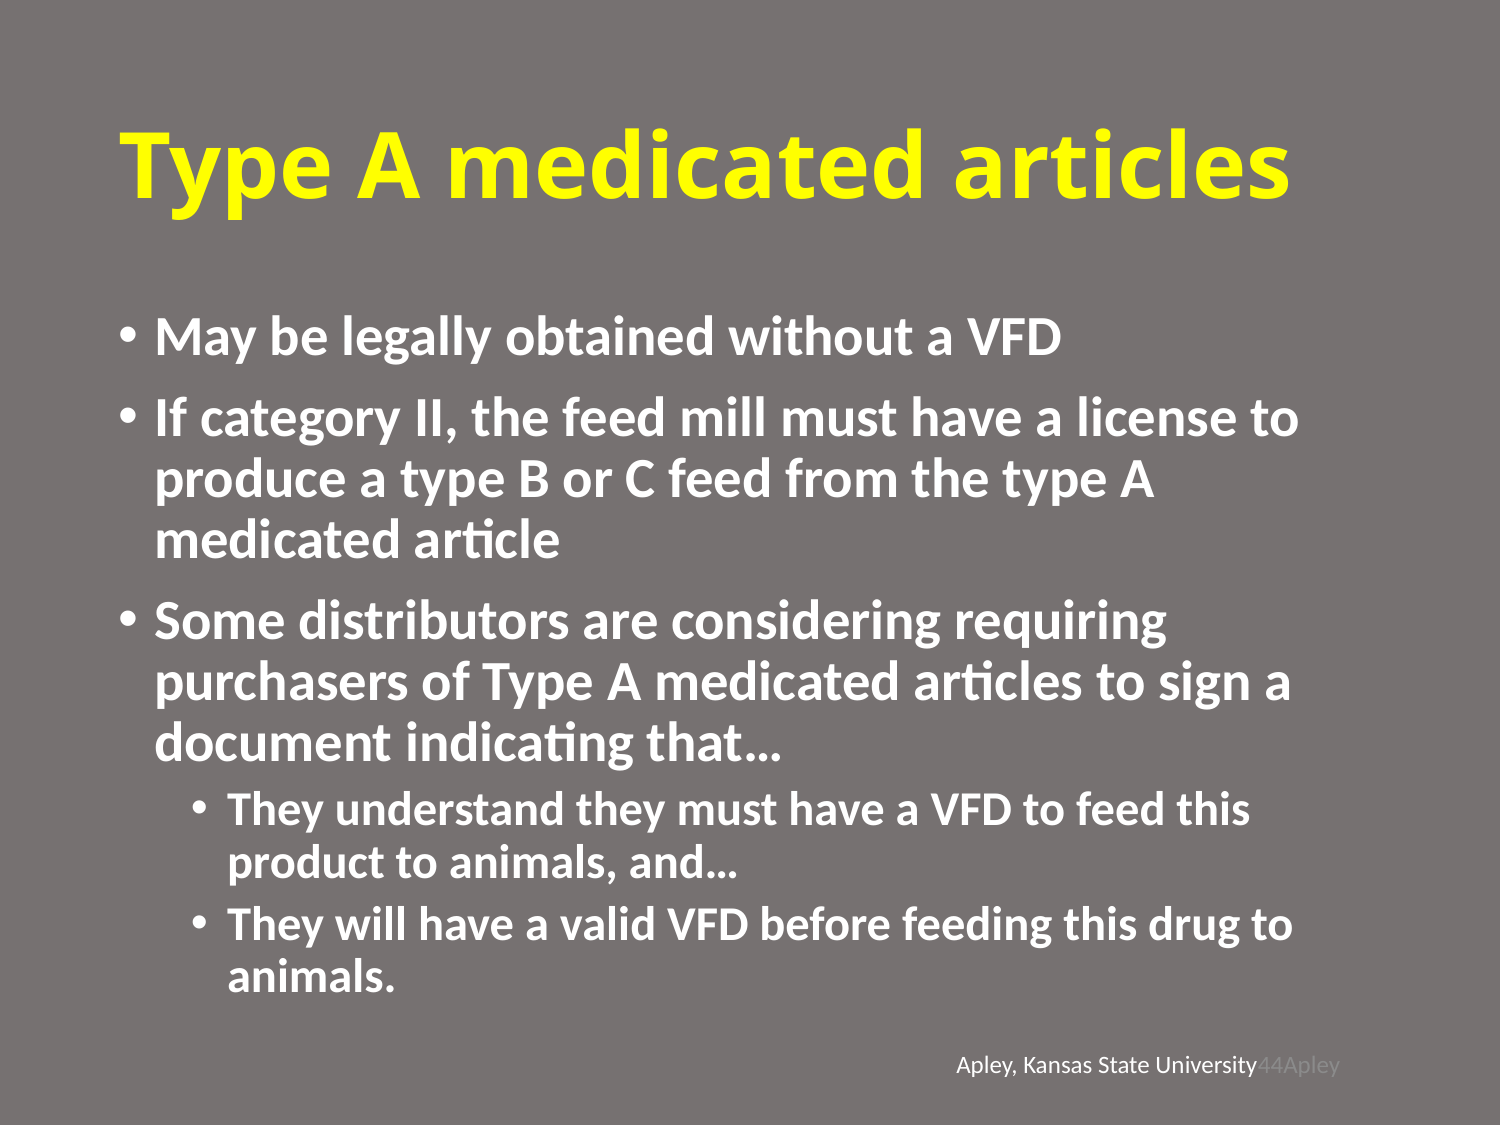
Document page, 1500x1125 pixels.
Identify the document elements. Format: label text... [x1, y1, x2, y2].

list May be legally obtained without a VFD If category II, the feed mill must have a license to produce a type B or C feed from the type A medicated article Some distributors are considering requiring purchasers of Type A medicated articles to sign a document indicating that… They understand they must have a VFD to feed this product to animals, and… They will have a valid VFD before feeding this drug to animals. [103, 299, 1397, 1014]
title Type A medicated articles [103, 59, 1397, 278]
